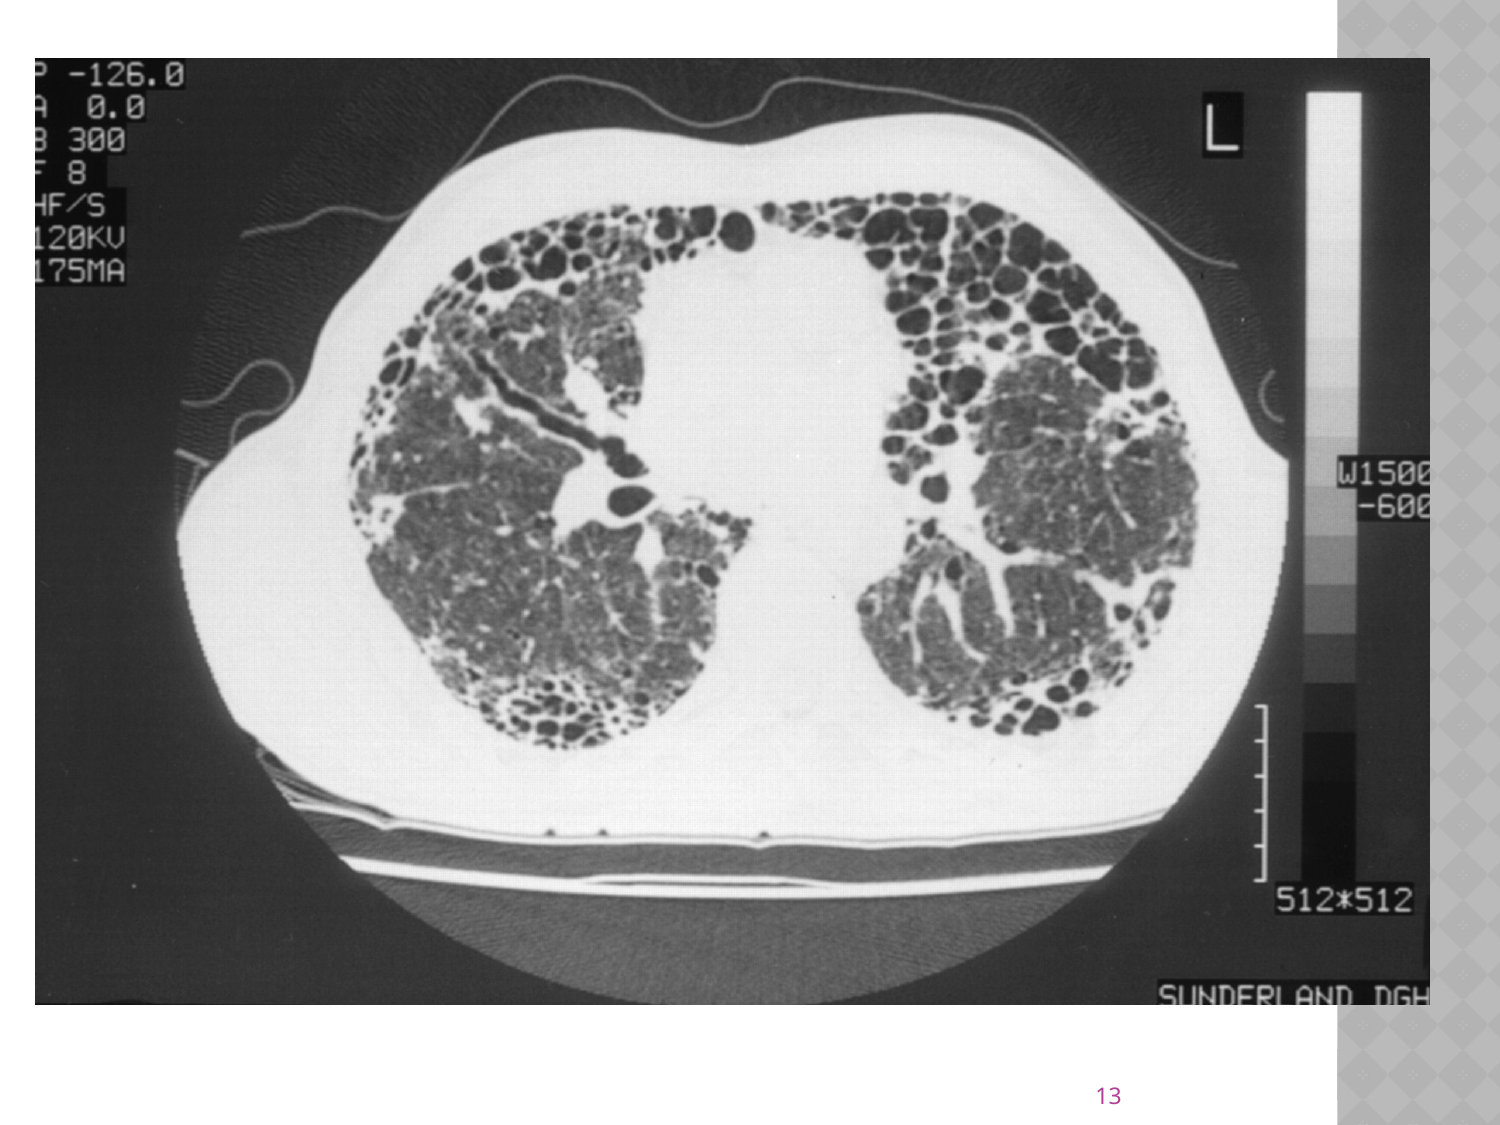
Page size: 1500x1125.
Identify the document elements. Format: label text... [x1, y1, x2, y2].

slide_number 13 [1025, 1075, 1122, 1113]
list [34, 58, 1430, 1006]
